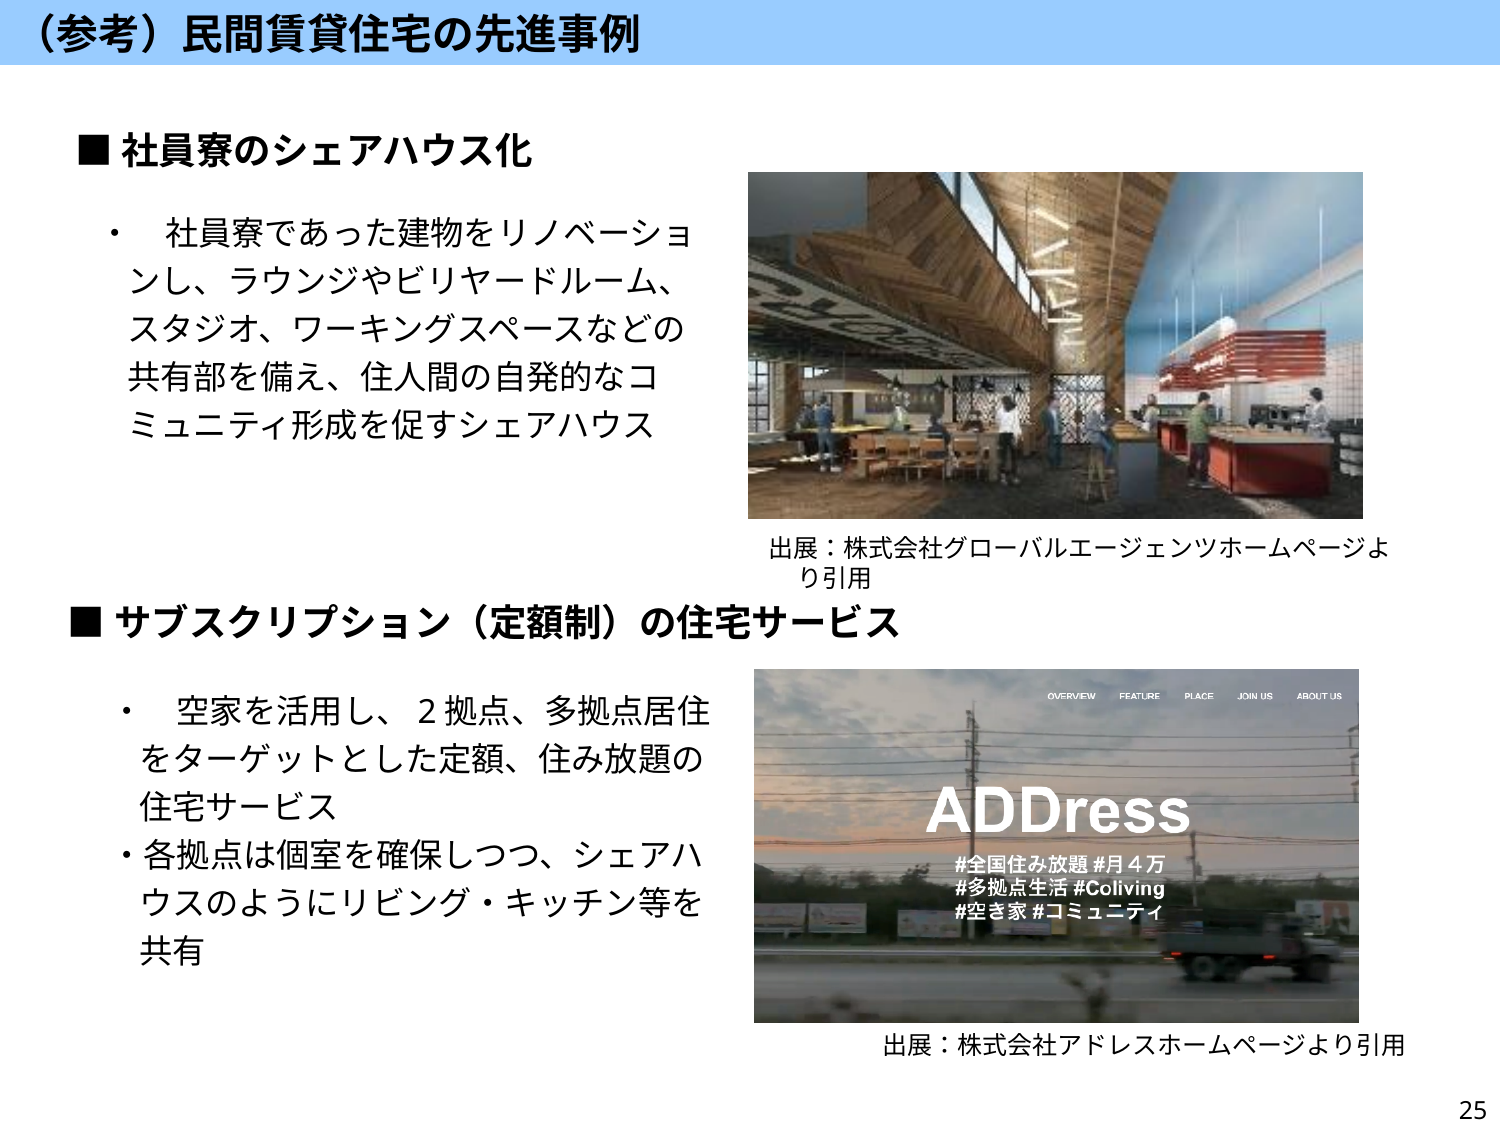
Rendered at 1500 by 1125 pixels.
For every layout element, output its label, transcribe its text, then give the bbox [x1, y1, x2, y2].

text_box ■社員寮のシェアハウス化 [58, 124, 1255, 175]
text_box 出展：株式会社アドレスホームページより引用 [868, 1022, 1500, 1068]
text_box 25 [1446, 1094, 1500, 1125]
text_box 出展：株式会社グローバルエージェンツホームページより引用 [754, 525, 1431, 601]
picture [747, 172, 1363, 519]
text_box ・ 空家を活用し、2拠点、多拠点居住をターゲットとした定額、住み放題の住宅サービス ・各拠点は個室を確保しつつ、シェアハウスのようにリビング・キッチン等を共有 [95, 675, 741, 1026]
text_box （参考）民間賃貸住宅の先進事例 [0, 0, 1500, 65]
picture [754, 669, 1360, 1023]
text_box ・ 社員寮であった建物をリノベーションし、ラウンジやビリヤードルーム、スタジオ、ワーキングスペースなどの共有部を備え、住人間の自発的なコミュニティ形成を促すシェアハウス [83, 196, 730, 452]
text_box ■サブスクリプション（定額制）の住宅サービス [51, 596, 1248, 647]
